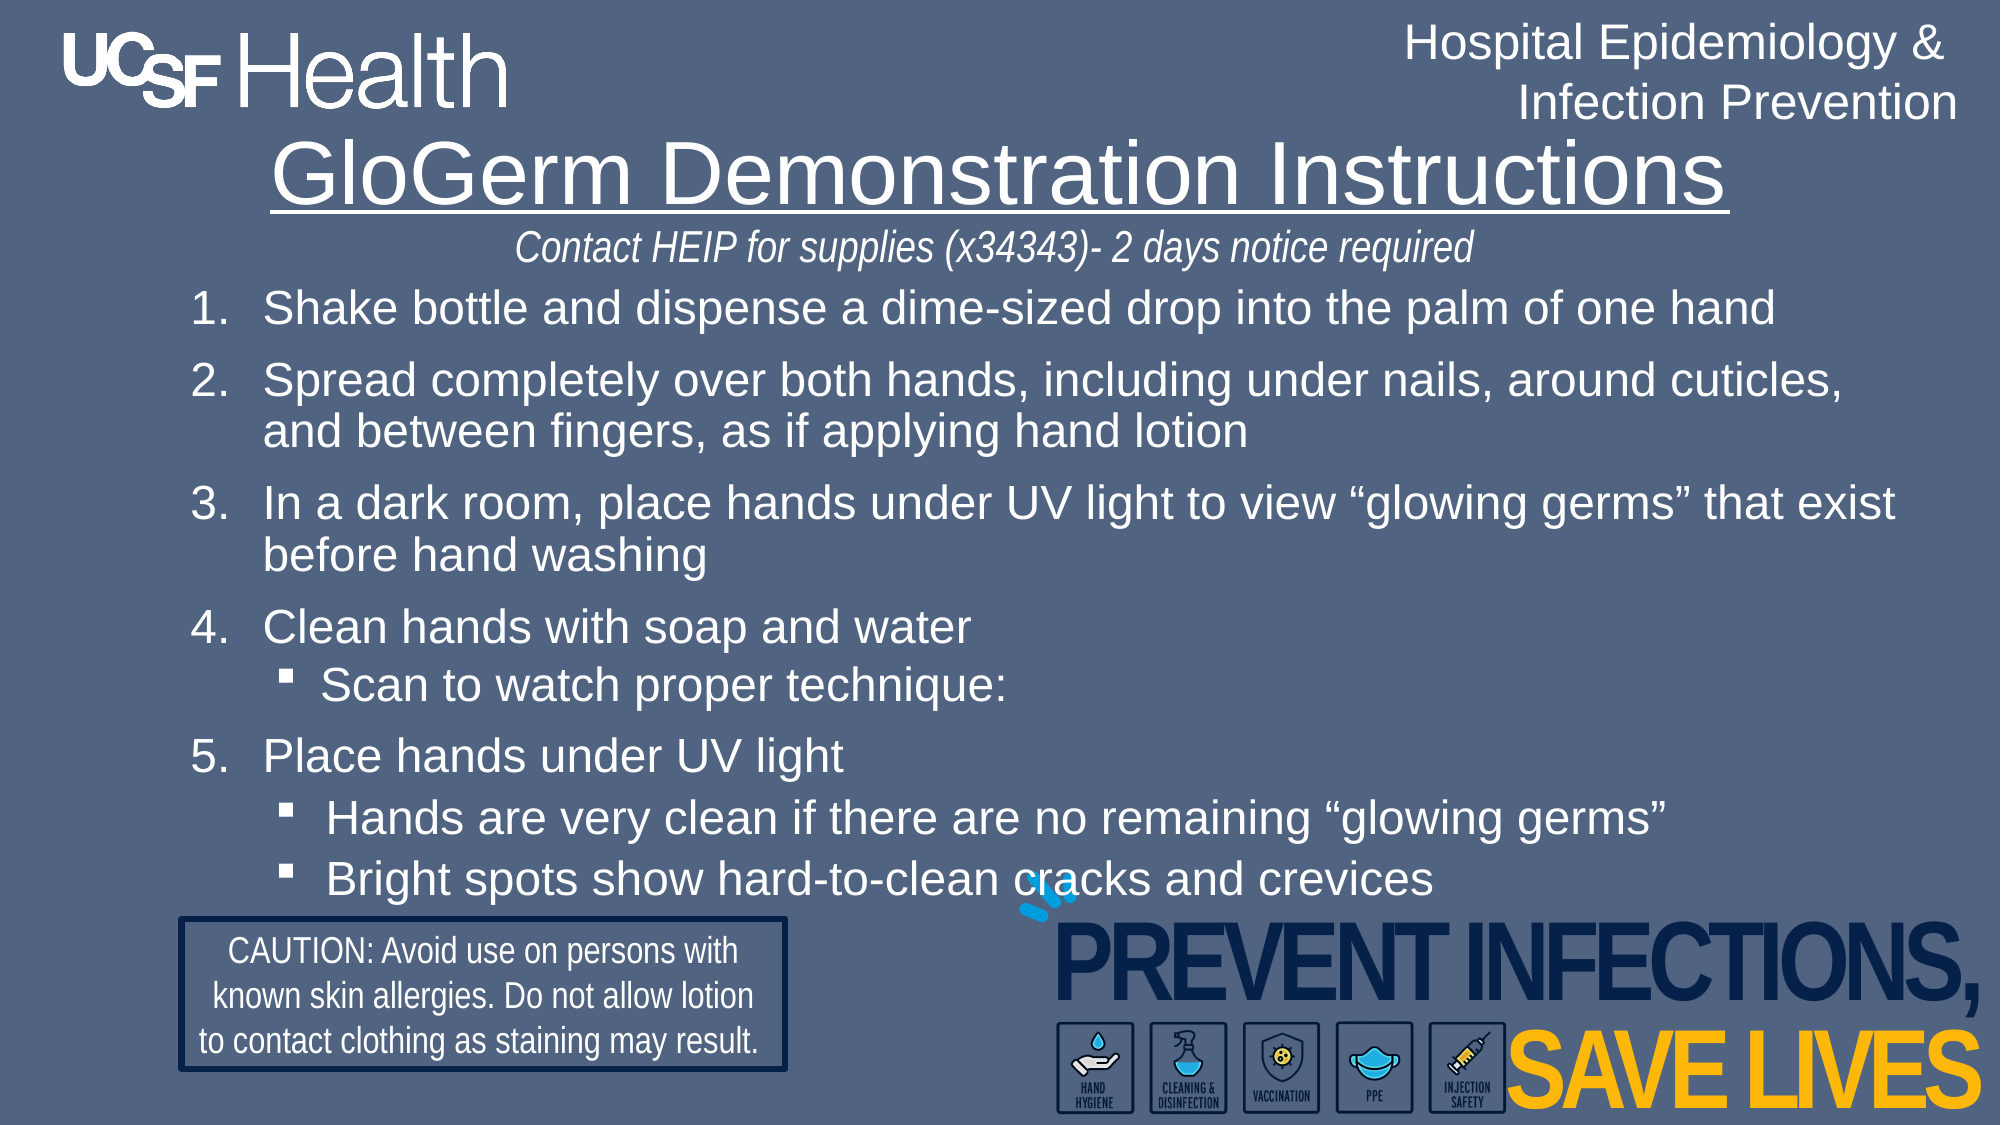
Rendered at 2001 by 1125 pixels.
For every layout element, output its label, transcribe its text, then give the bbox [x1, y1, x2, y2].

list Shake bottle and dispense a dime-sized drop into the palm of one hand Spread completely over both hands, including under nails, around cuticles, and between fingers, as if applying hand lotion In a dark room, place hands under UV light to view “glowing germs” that exist before hand washing Clean hands with soap and water Scan to watch proper technique: Place hands under UV light Hands are very clean if there are no remaining “glowing germs” Bright spots show hard-to-clean cracks and crevices [175, 275, 1945, 918]
text_box CAUTION: Avoid use on persons with known skin allergies. Do not allow lotion to contact clothing as staining may result. [181, 918, 786, 1069]
picture [1050, 1017, 1512, 1117]
picture [63, 31, 506, 109]
title GloGerm Demonstration Instructions Contact HEIP for supplies (x34343)- 2 days notice required [137, 119, 1863, 281]
